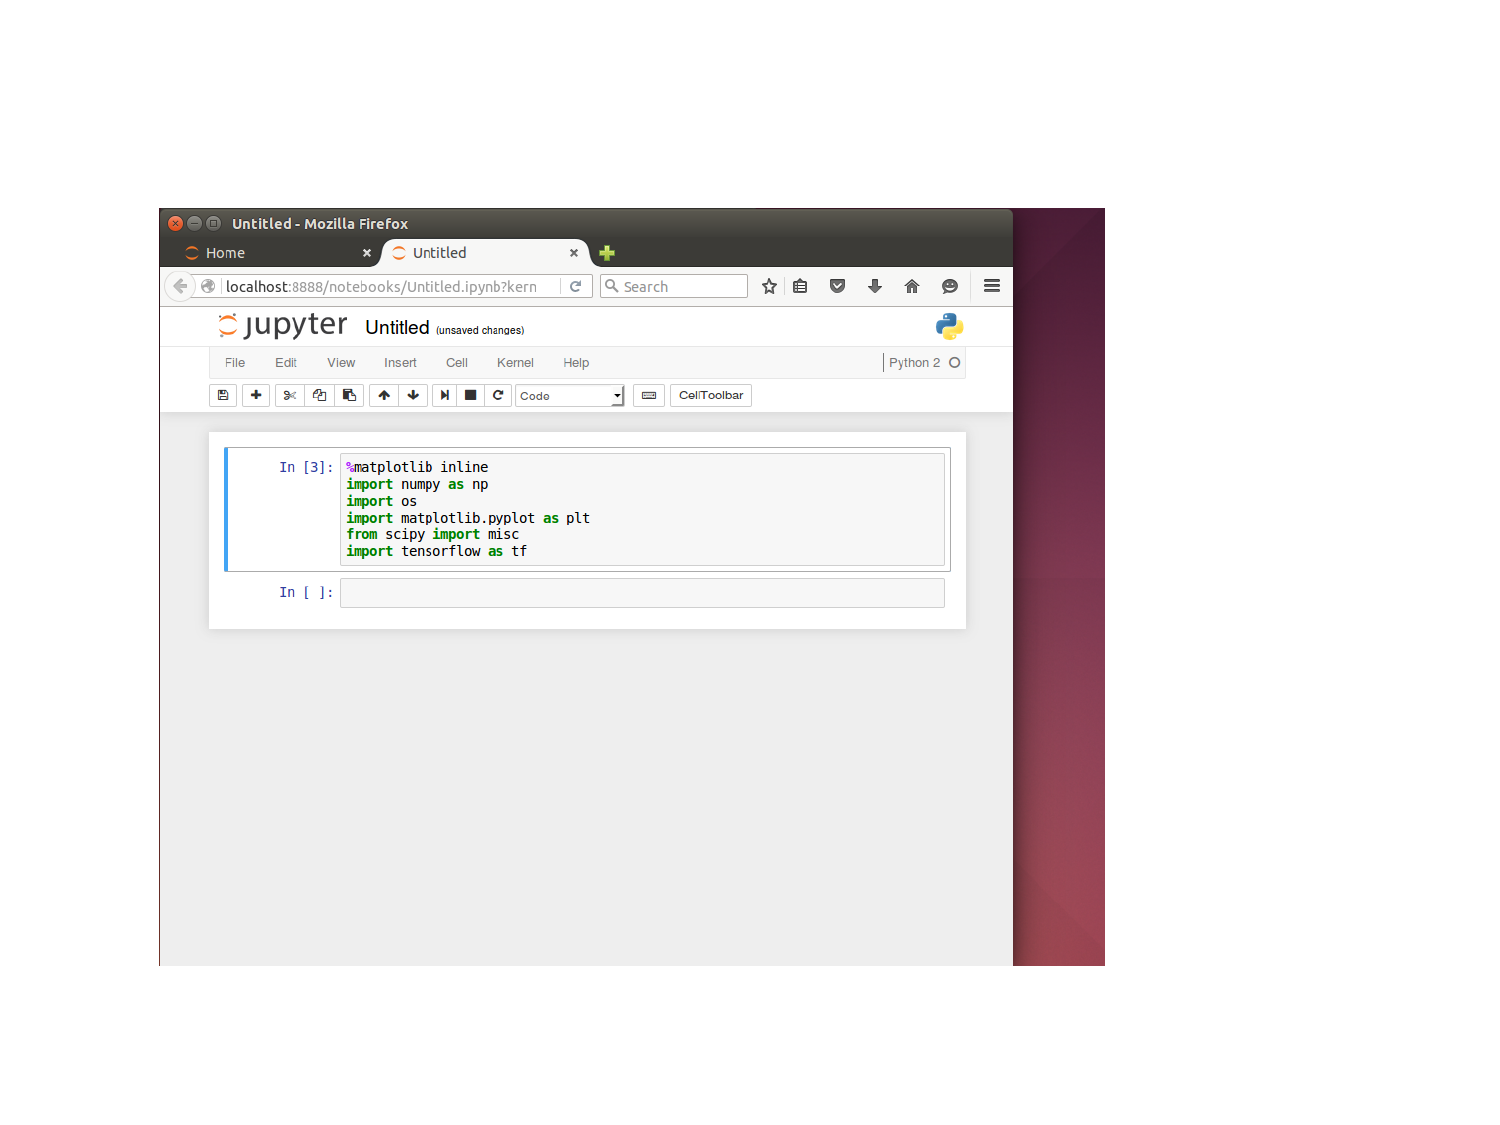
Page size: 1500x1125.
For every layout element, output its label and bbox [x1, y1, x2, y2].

picture [159, 207, 1105, 967]
